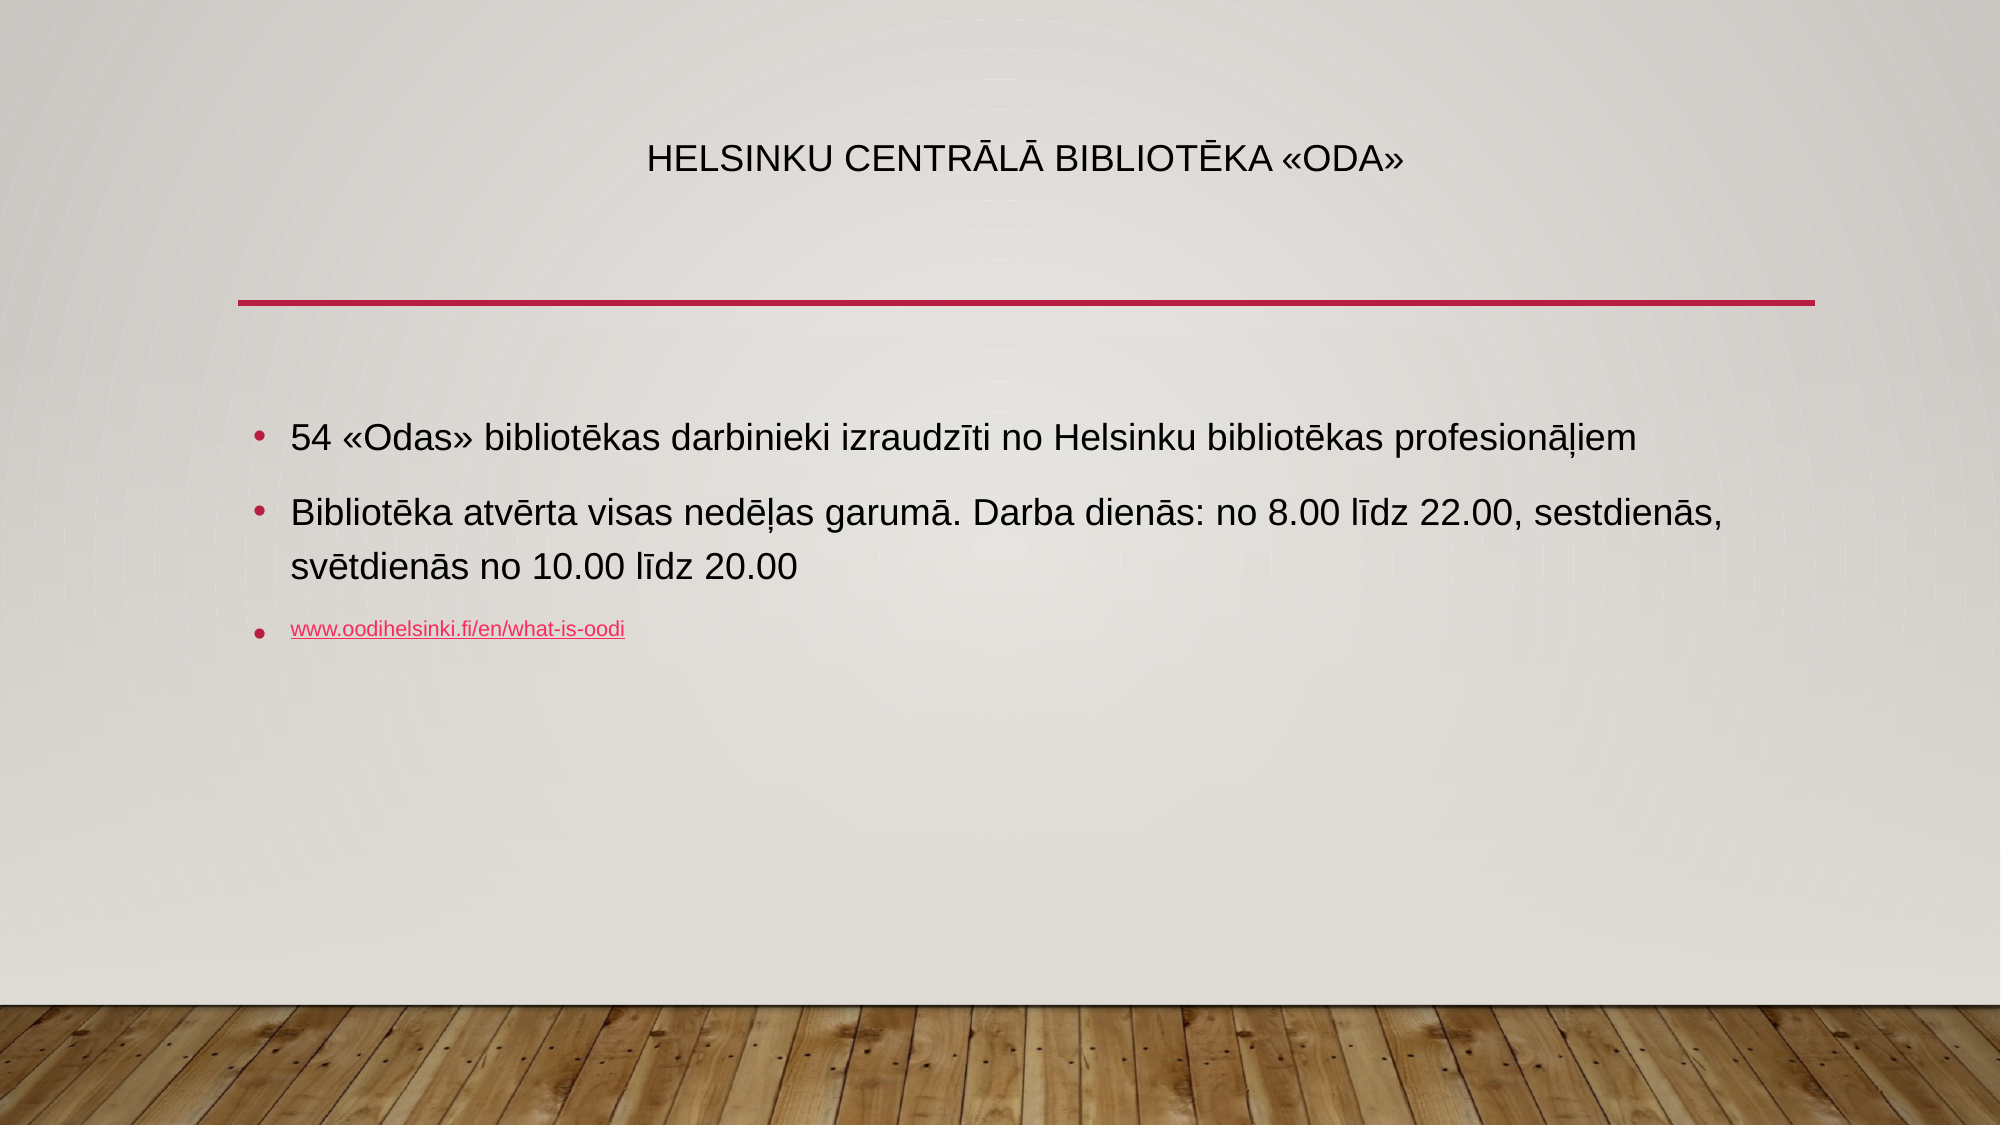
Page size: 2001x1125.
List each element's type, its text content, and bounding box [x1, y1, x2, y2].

title Helsinku Centrālā bibliotēka «odA» [238, 131, 1814, 305]
list 54 «Odas» bibliotēkas darbinieki izraudzīti no Helsinku bibliotēkas profesionāļiem Bibliotēka atvērta visas nedēļas garumā. Darba dienās: no 8.00 līdz 22.00, sestdienās, svētdienās no 10.00 līdz 20.00 www.oodihelsinki.fi/en/what-is-oodi [238, 330, 1814, 897]
picture [0, 1005, 2000, 1125]
